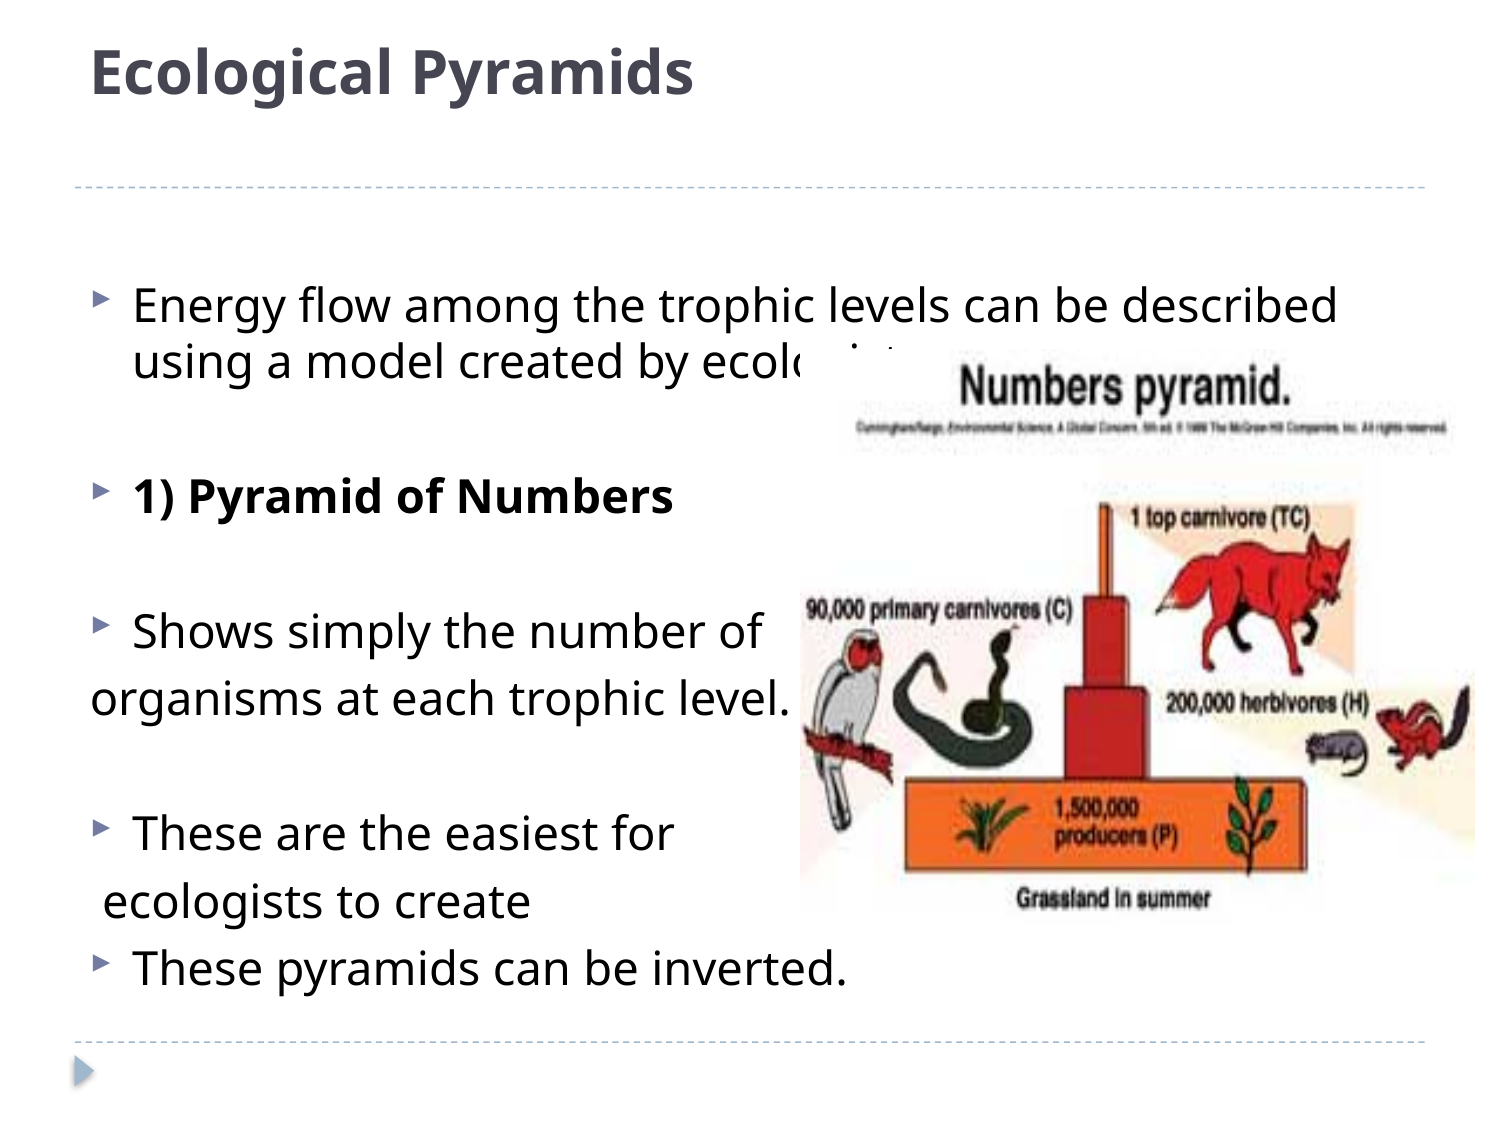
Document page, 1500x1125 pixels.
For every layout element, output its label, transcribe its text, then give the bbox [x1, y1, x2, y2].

list Energy flow among the trophic levels can be described using a model created by ecologists. 1) Pyramid of Numbers Shows simply the number of organisms at each trophic level. These are the easiest for ecologists to create These pyramids can be inverted. [75, 200, 1425, 1010]
picture [799, 349, 1476, 926]
title Ecological Pyramids [75, 24, 1425, 188]
